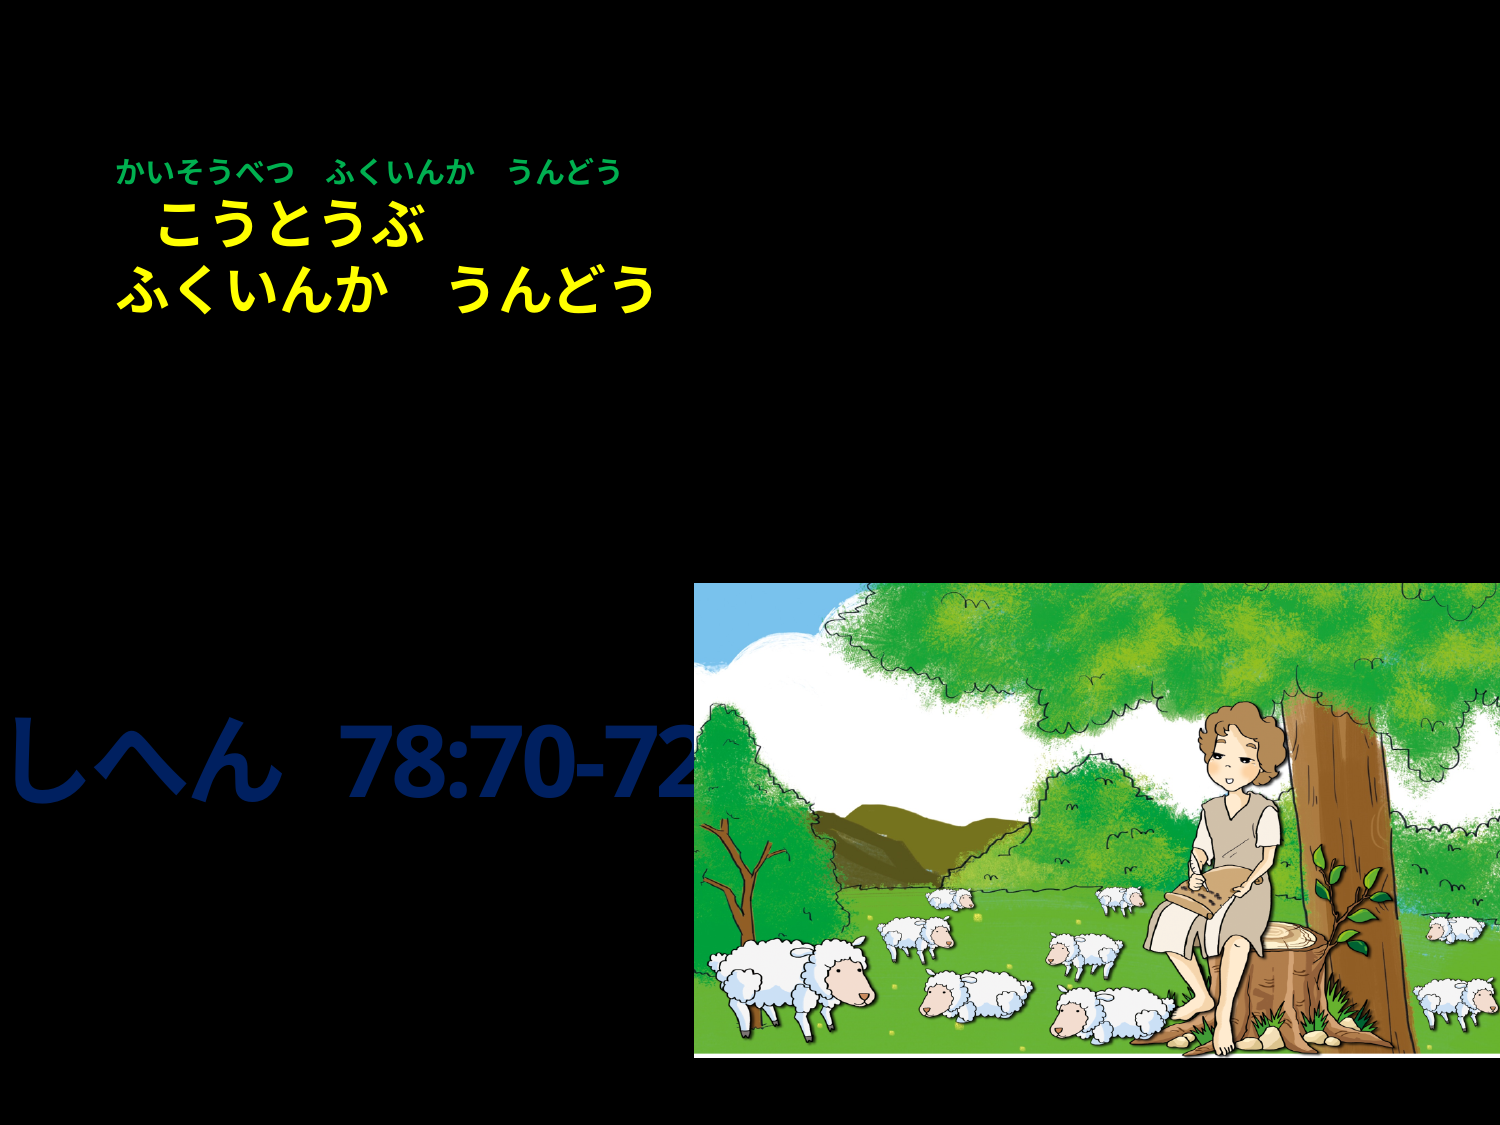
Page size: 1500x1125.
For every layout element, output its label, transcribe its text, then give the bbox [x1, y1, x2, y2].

subtitle しへん 78:70-72 [0, 690, 688, 821]
title かいそうべつ ふくいんか うんどう こうとうぶ ふくいんか うんどう [100, 90, 1500, 332]
picture [693, 582, 1500, 1058]
